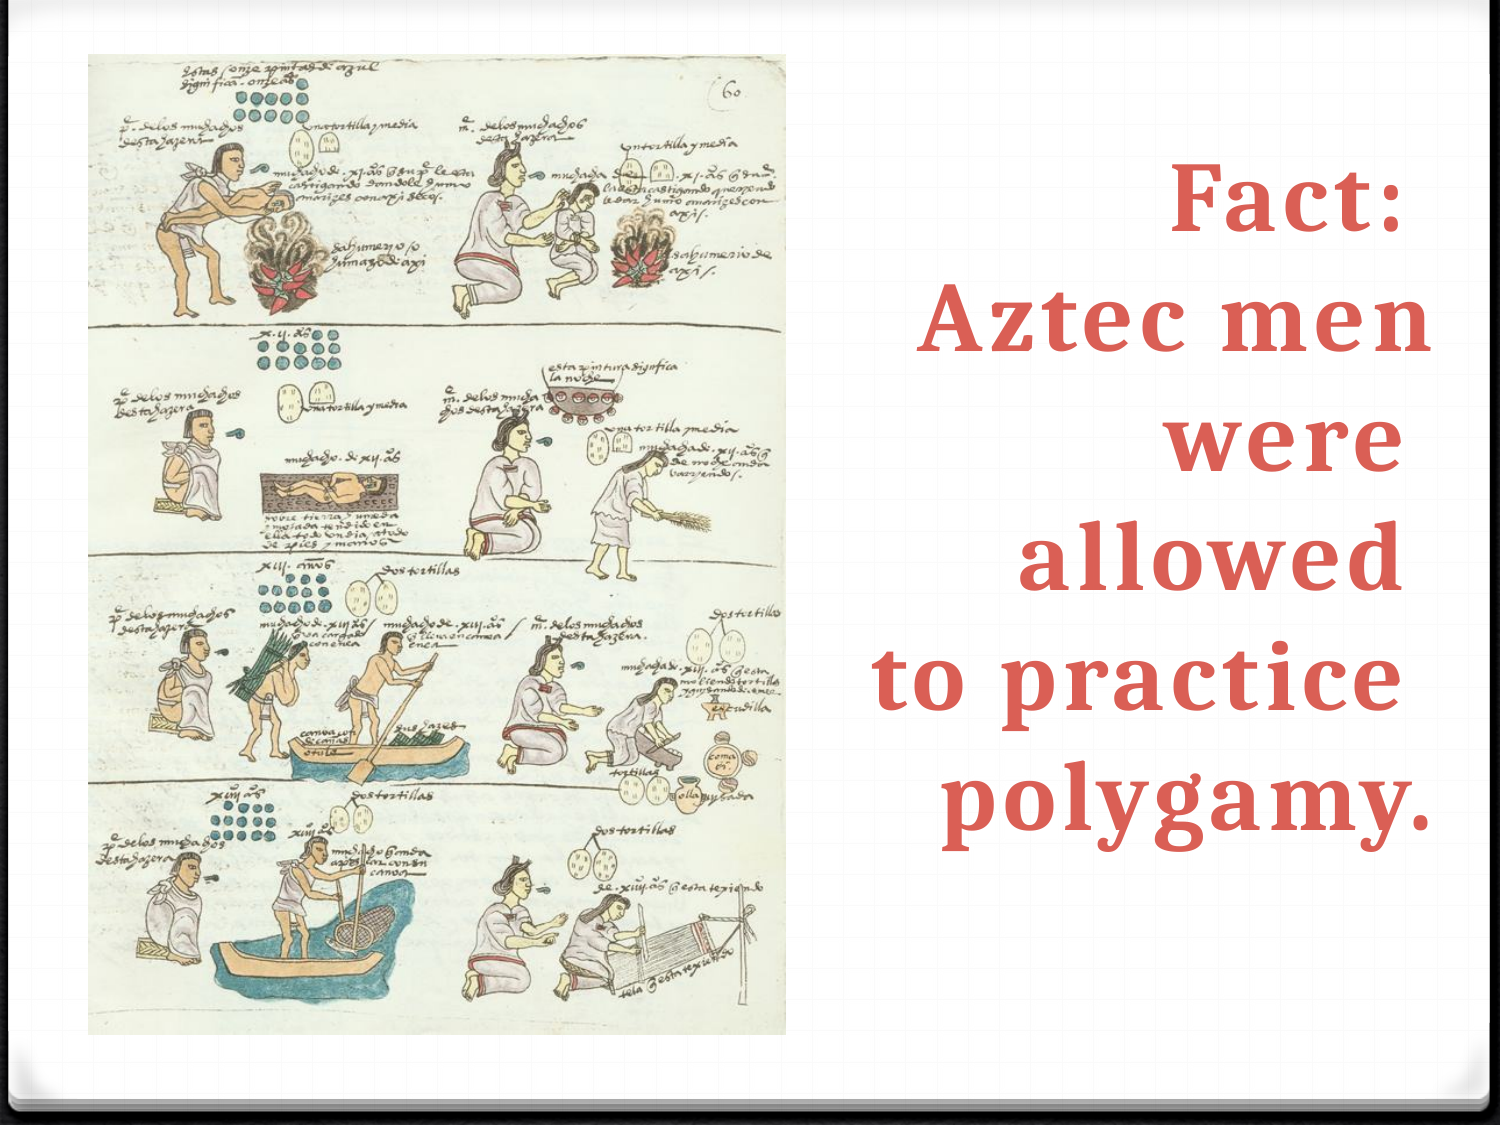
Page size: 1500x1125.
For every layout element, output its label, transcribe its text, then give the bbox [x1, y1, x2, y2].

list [88, 54, 786, 1036]
picture [0, 0, 1500, 1125]
title Fact: Aztec men were allowed to practice polygamy. [792, 432, 1455, 670]
